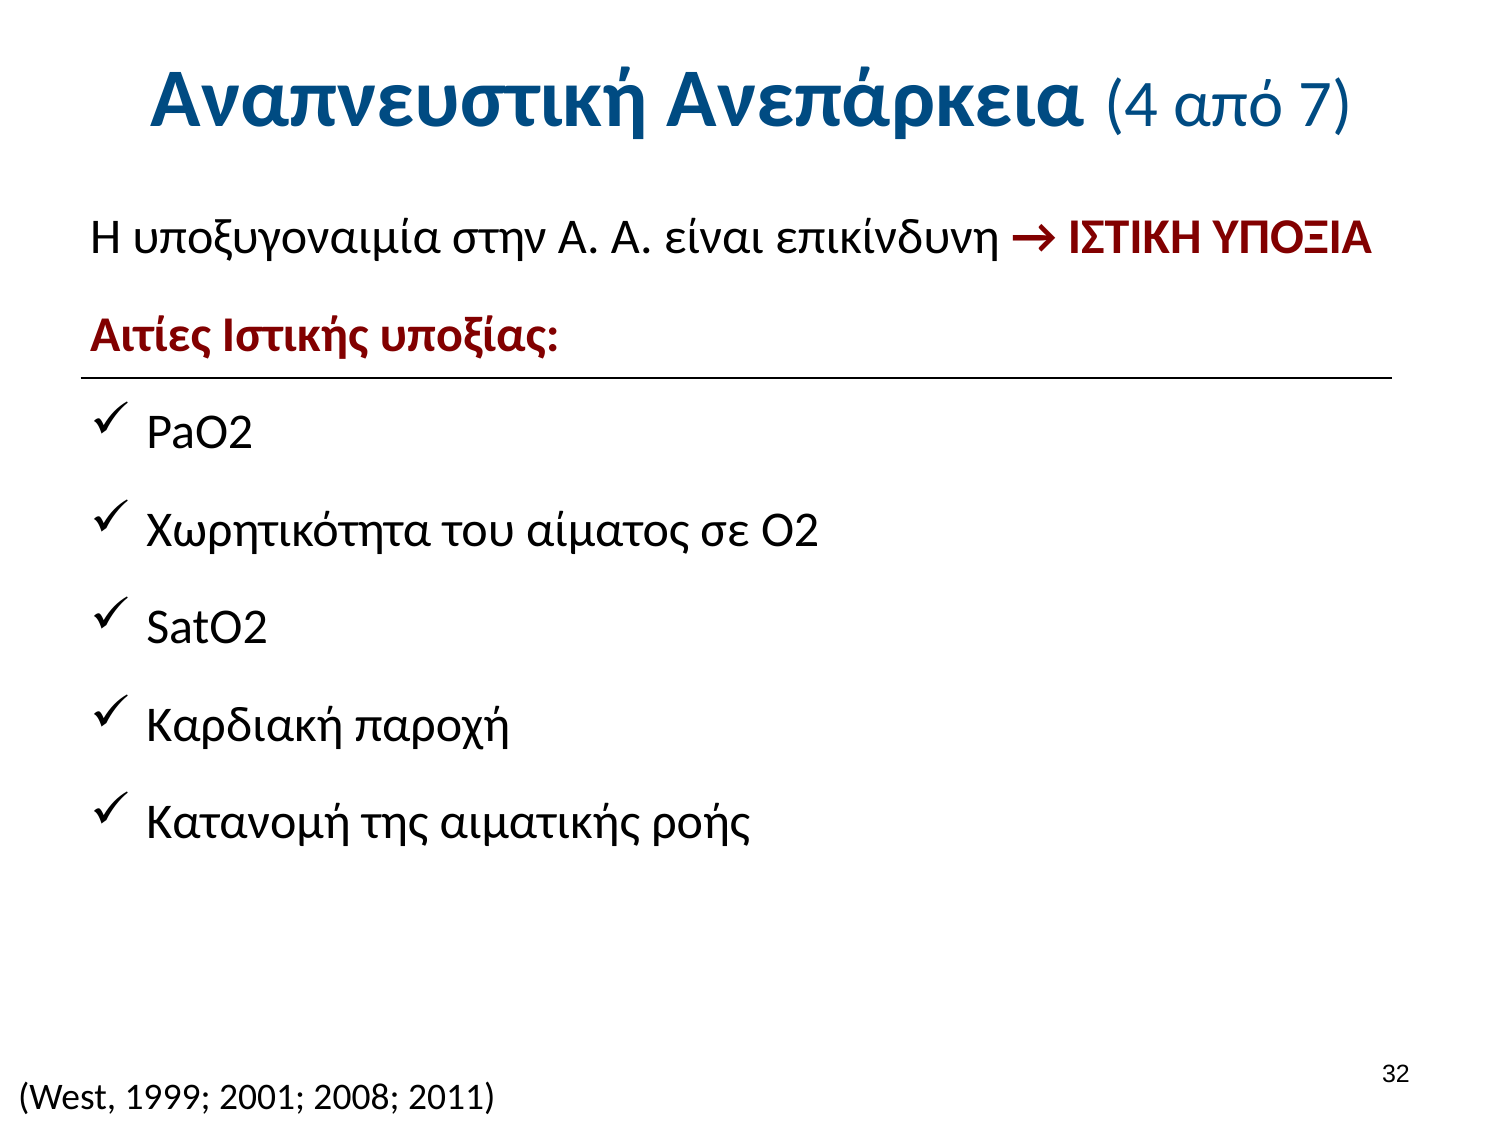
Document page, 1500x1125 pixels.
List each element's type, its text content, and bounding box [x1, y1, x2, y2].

slide_number 31 [1074, 1042, 1425, 1103]
list Η υποξυγοναιμία στην Α. Α. είναι επικίνδυνη → ΙΣΤΙΚΉ ΥΠΟΞΊΑ Αιτίες Ιστικής υποξίας: PaO2 Χωρητικότητα του αίματος σε O2 SatO2 Καρδιακή παροχή Κατανομή της αιματικής ροής [75, 196, 1425, 870]
text_box (West, 1999; 2001; 2008; 2011) [3, 1064, 511, 1125]
title Αναπνευστική Ανεπάρκεια (4 από 7) [76, 19, 1427, 169]
